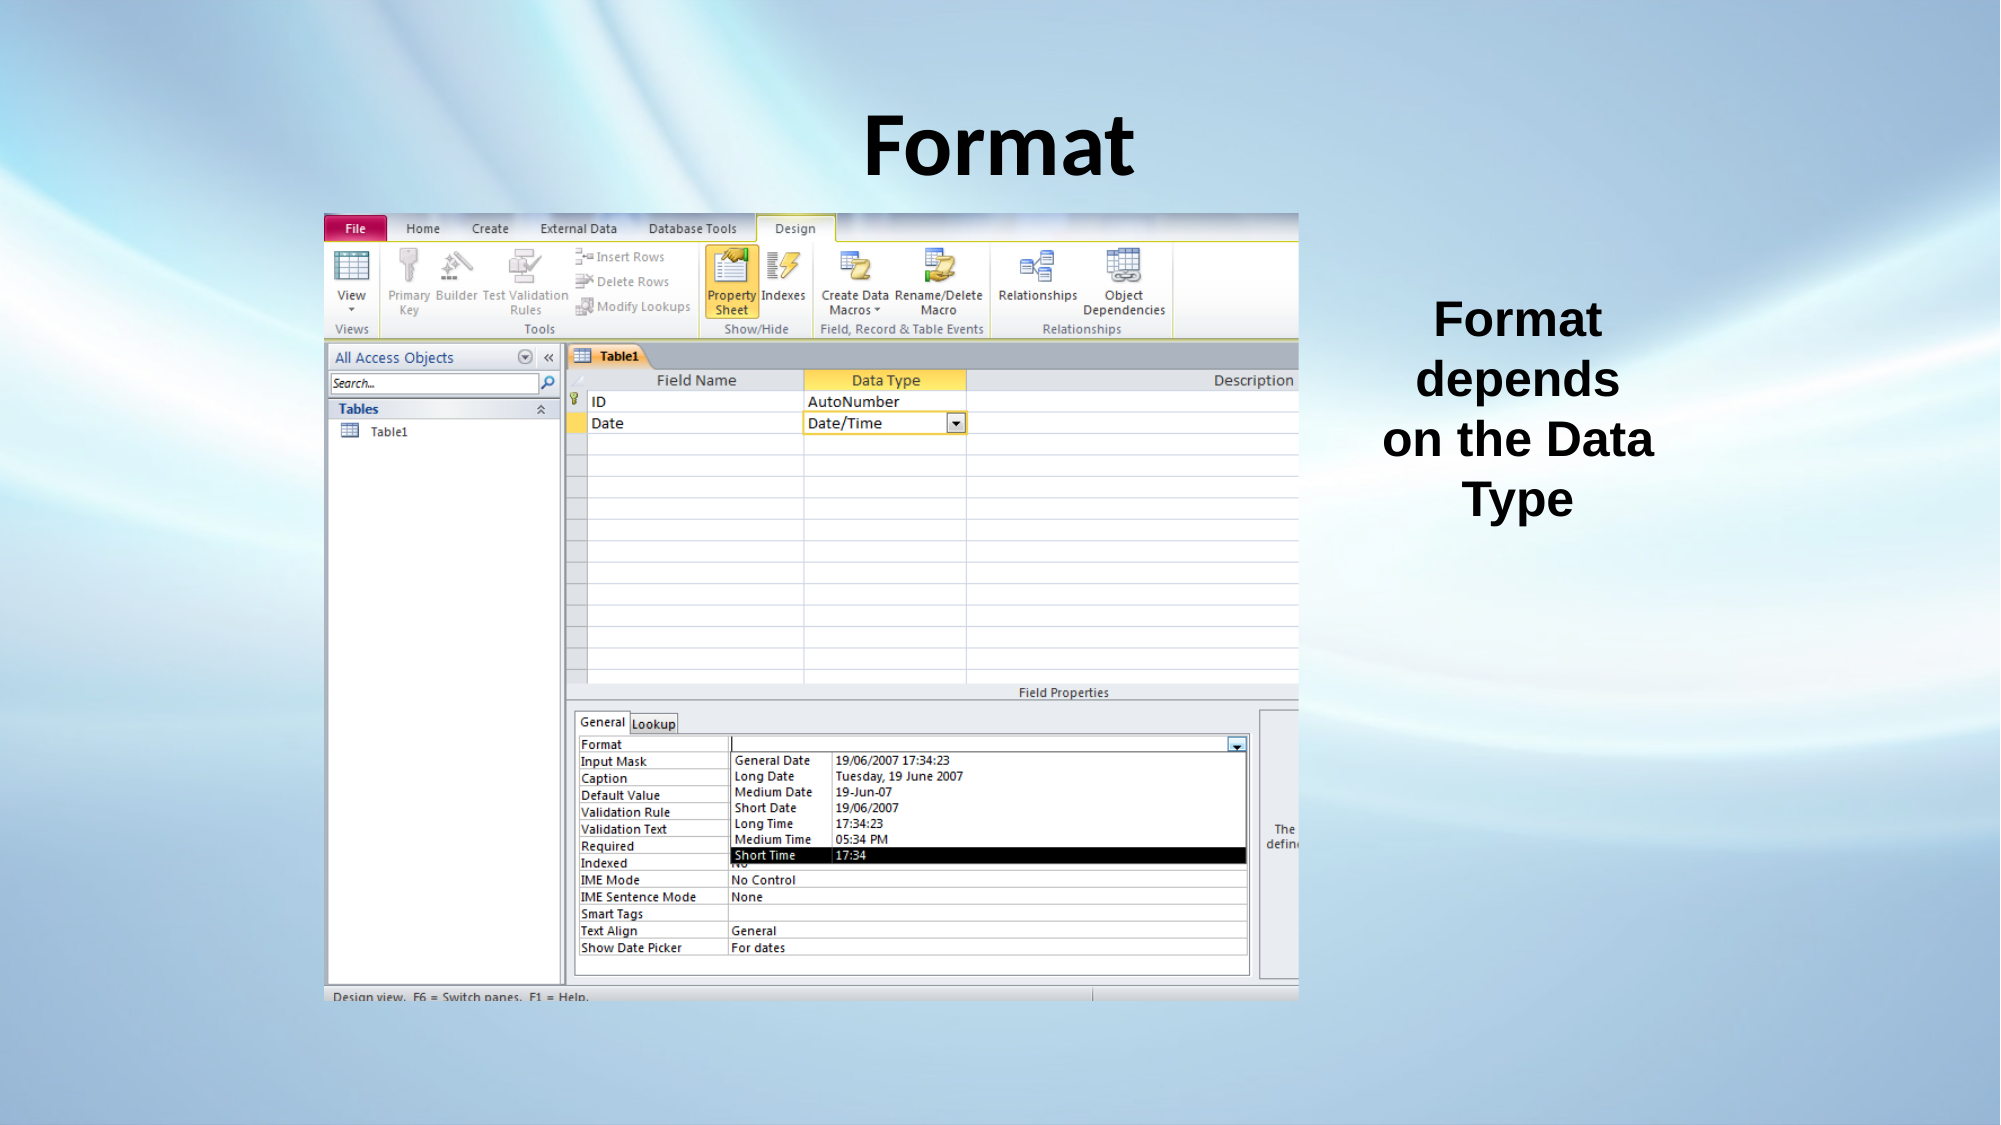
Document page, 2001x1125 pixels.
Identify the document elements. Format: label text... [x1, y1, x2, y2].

text_box Format depends on the Data Type [1364, 278, 1672, 534]
title Format [99, 45, 1900, 233]
picture [323, 212, 1299, 1001]
